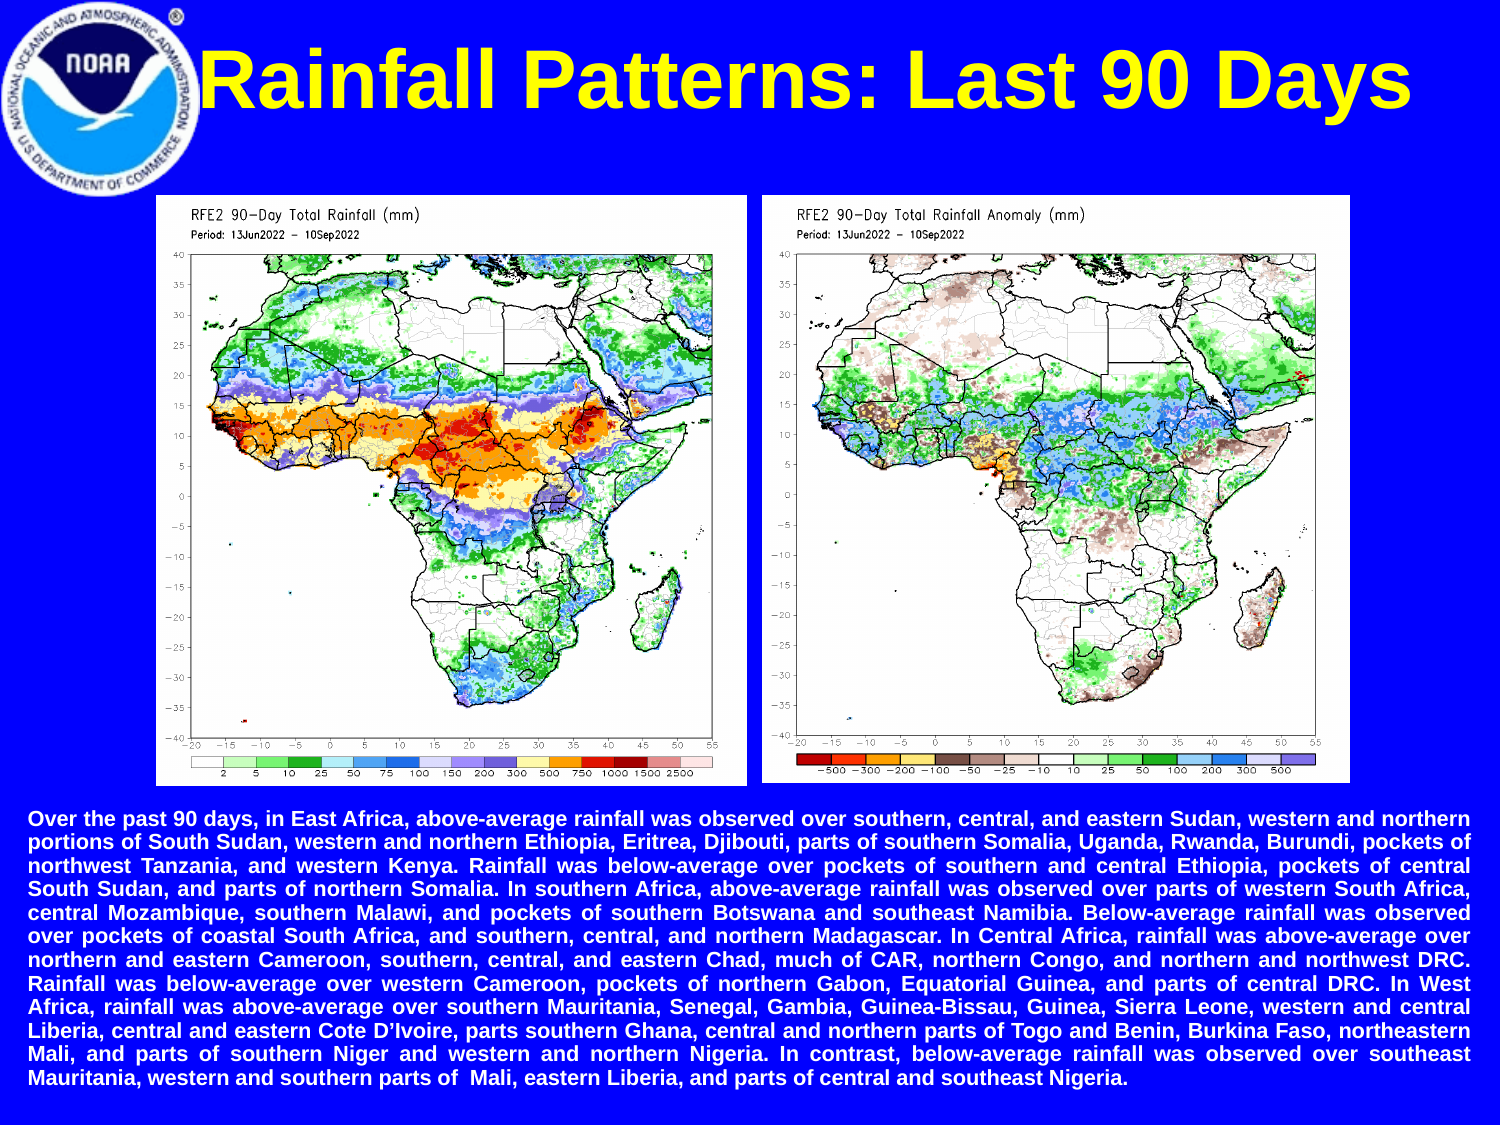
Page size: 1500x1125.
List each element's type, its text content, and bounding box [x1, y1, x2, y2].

picture [0, 0, 747, 787]
title Rainfall Patterns: Last 90 Days [174, 0, 1438, 151]
picture [762, 195, 1351, 783]
text_box Over the past 90 days, in East Africa, above-average rainfall was observed over southern, central, and eastern Sudan, western and northern portions of South Sudan, western and northern Ethiopia, Eritrea, Djibouti, parts of southern Somalia, Uganda, Rwanda, Burundi, pockets of northwest Tanzania, and western Kenya. Rainfall was below-average over pockets of southern and central Ethiopia, pockets of central South Sudan, and parts of northern Somalia. In southern Africa, above-average rainfall was observed over parts of western South Africa, central Mozambique, southern Malawi, and pockets of southern Botswana and southeast Namibia. Below-average rainfall was observed over pockets of coastal South Africa, and southern, central, and northern Madagascar. In Central Africa, rainfall was above-average over northern and eastern Cameroon, southern, central, and eastern Chad, much of CAR, northern Congo, and northern and northwest DRC. Rainfall was below-average over western Cameroon, pockets of northern Gabon, Equatorial Guinea, and parts of central DRC. In West Africa, rainfall was above-average over southern Mauritania, Senegal, Gambia, Guinea-Bissau, Guinea, Sierra Leone, western and central Liberia, central and eastern Cote D’Ivoire, parts southern Ghana, central and northern parts of Togo and Benin, Burkina Faso, northeastern Mali, and parts of southern Niger and western and northern Nigeria. In contrast, below-average rainfall was observed over southeast Mauritania, western and southern parts of Mali, eastern Liberia, and parts of central and southeast Nigeria. [12, 799, 1488, 1098]
